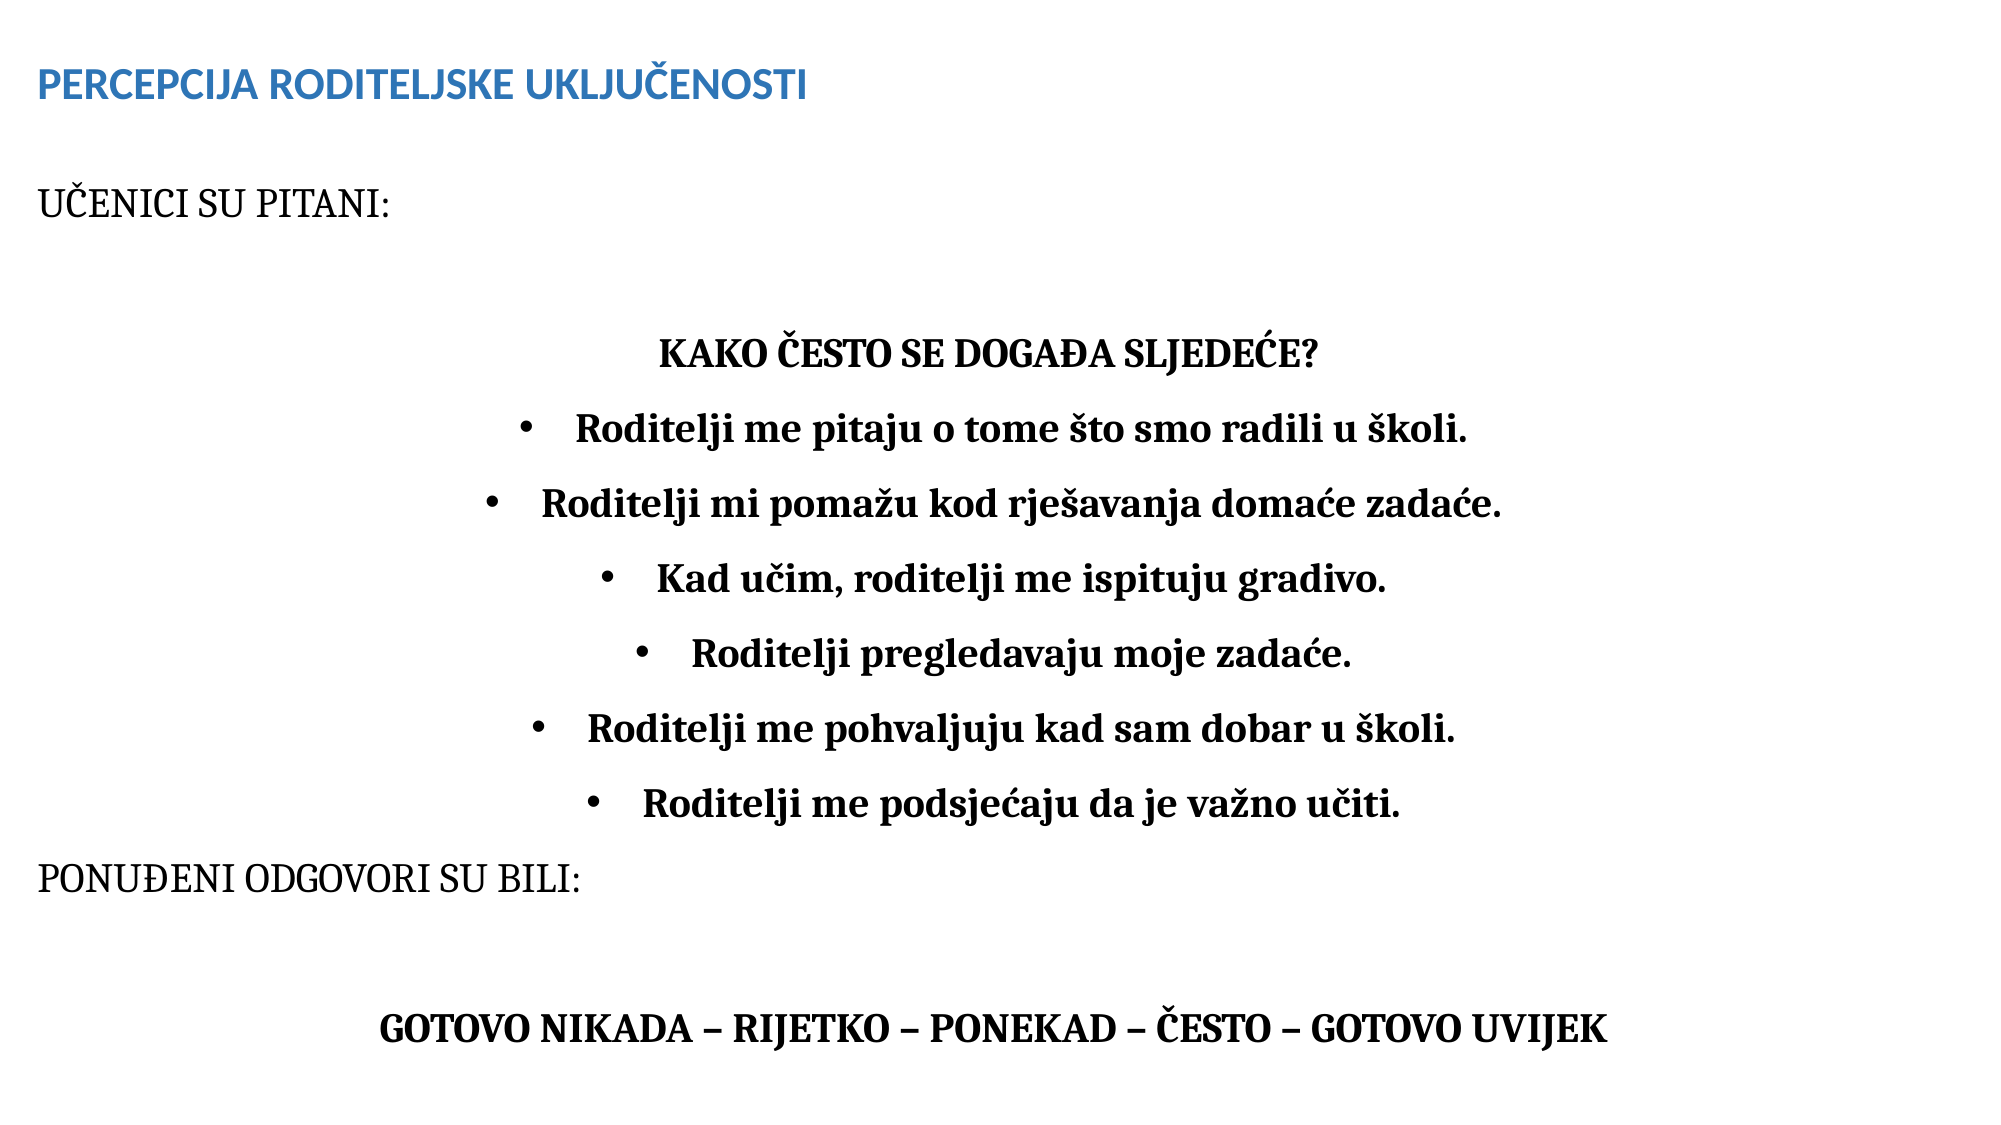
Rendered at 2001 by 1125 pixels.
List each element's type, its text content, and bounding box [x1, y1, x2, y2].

text_box PERCEPCIJA RODITELJSKE UKLJUČENOSTI [22, 45, 1896, 116]
text_box UČENICI SU PITANI: KAKO ČESTO SE DOGAĐA SLJEDEĆE? Roditelji me pitaju o tome što smo radili u školi. Roditelji mi pomažu kod rješavanja domaće zadaće. Kad učim, roditelji me ispituju gradivo. Roditelji pregledavaju moje zadaće. Roditelji me pohvaljuju kad sam dobar u školi. Roditelji me podsjećaju da je važno učiti. PONUĐENI ODGOVORI SU BILI: GOTOVO NIKADA – RIJETKO – PONEKAD – ČESTO – GOTOVO UVIJEK [22, 143, 1965, 1059]
